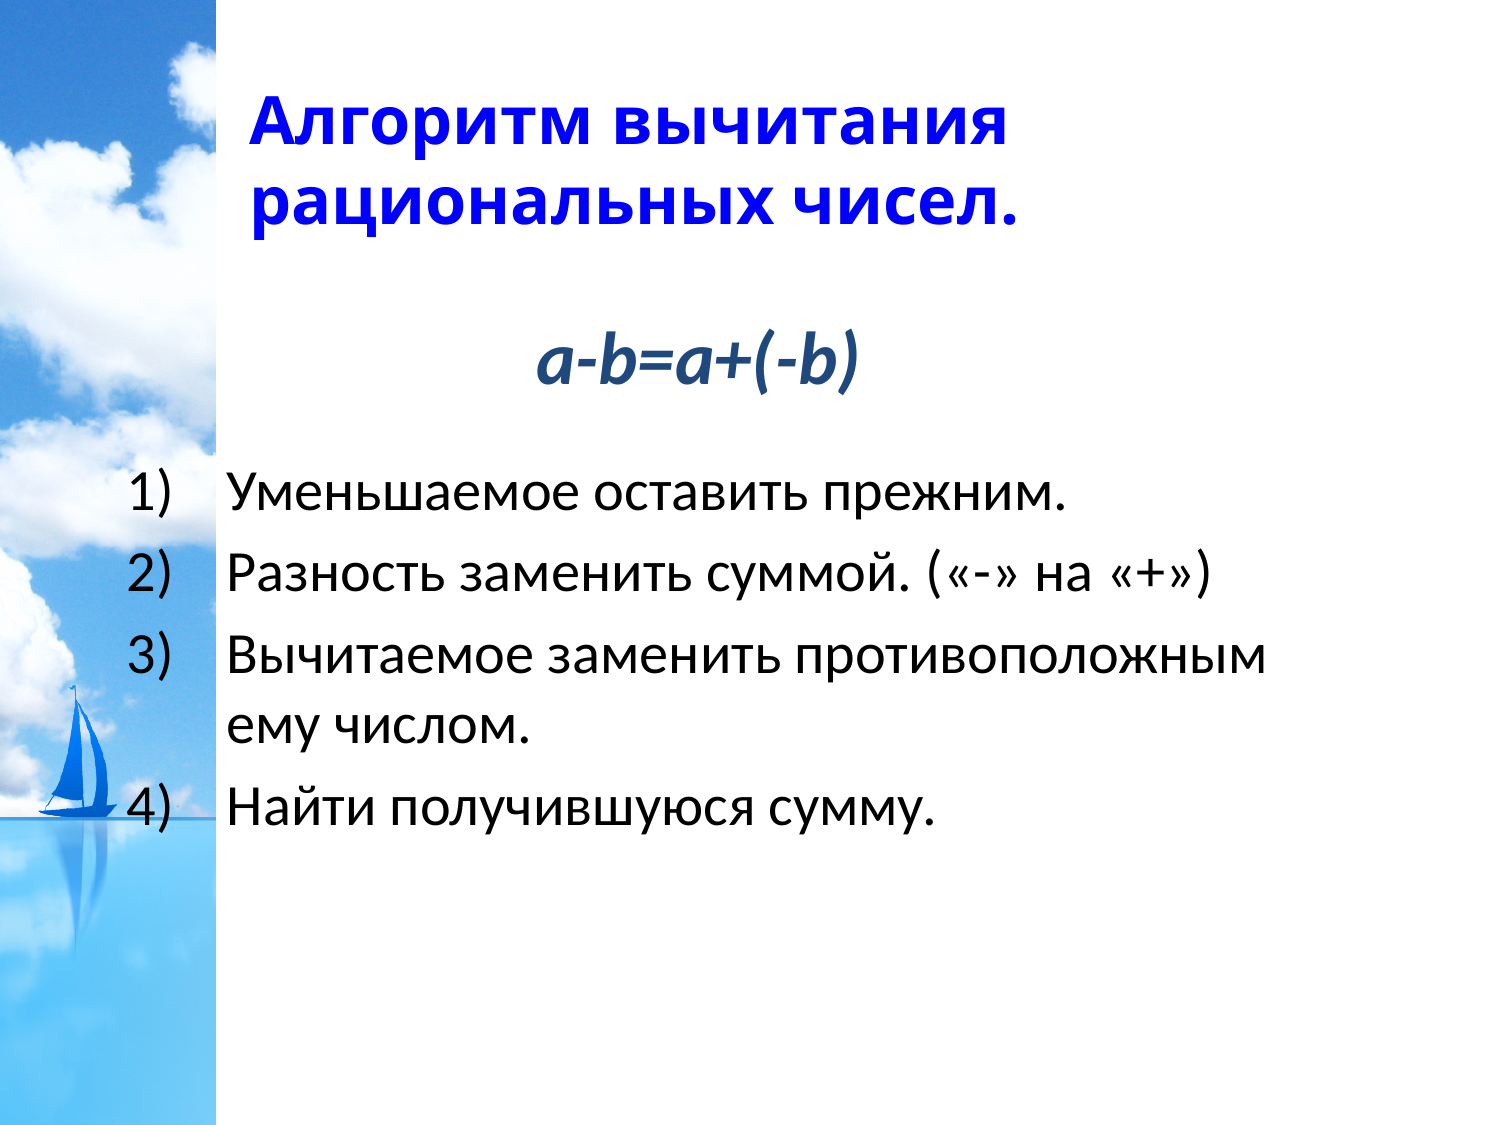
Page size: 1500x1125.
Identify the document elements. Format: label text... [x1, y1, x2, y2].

picture [0, 0, 1500, 1125]
text_box Уменьшаемое оставить прежним. Разность заменить суммой. («-» на «+») Вычитаемое заменить противоположным ему числом. Найти получившуюся сумму. [112, 444, 1375, 884]
text_box a-b=a+(-b) [521, 302, 877, 408]
text_box Алгоритм вычитания рациональных чисел. [234, 70, 1442, 245]
